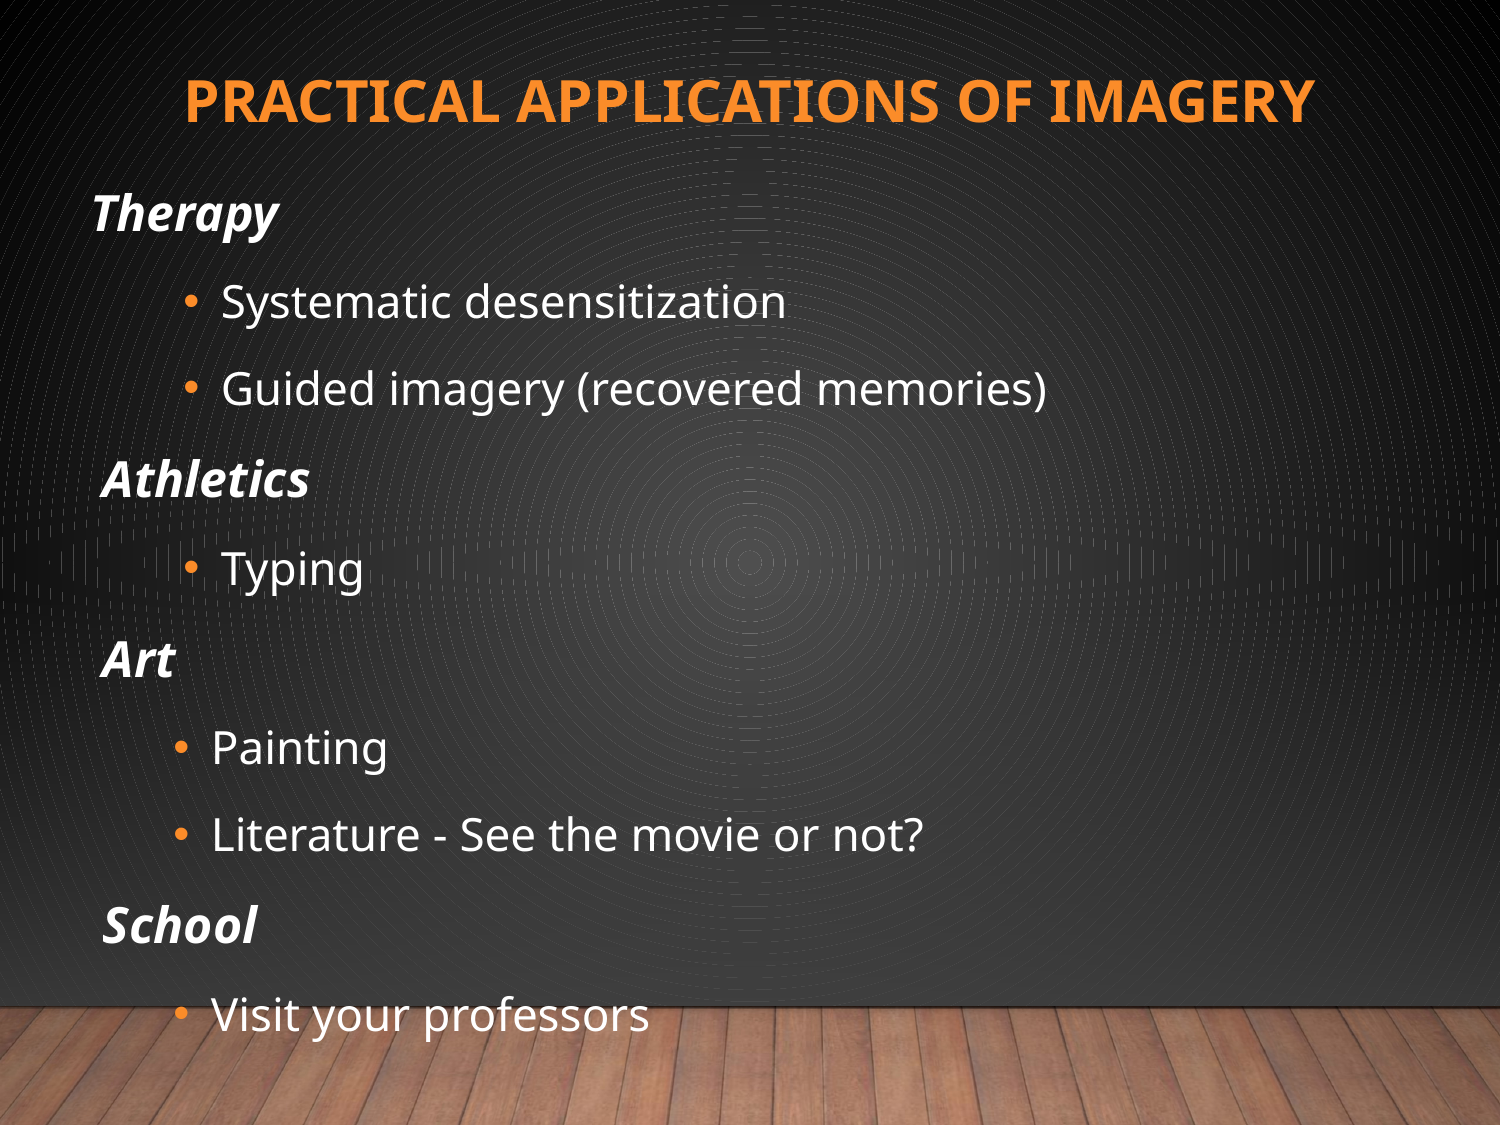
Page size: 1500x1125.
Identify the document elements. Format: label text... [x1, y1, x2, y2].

picture [0, 1006, 1500, 1125]
title Practical Applications of Imagery [75, 45, 1425, 161]
list Therapy Systematic desensitization Guided imagery (recovered memories) Athletics Typing Art Painting Literature - See the movie or not? School Visit your professors [75, 161, 1425, 1092]
